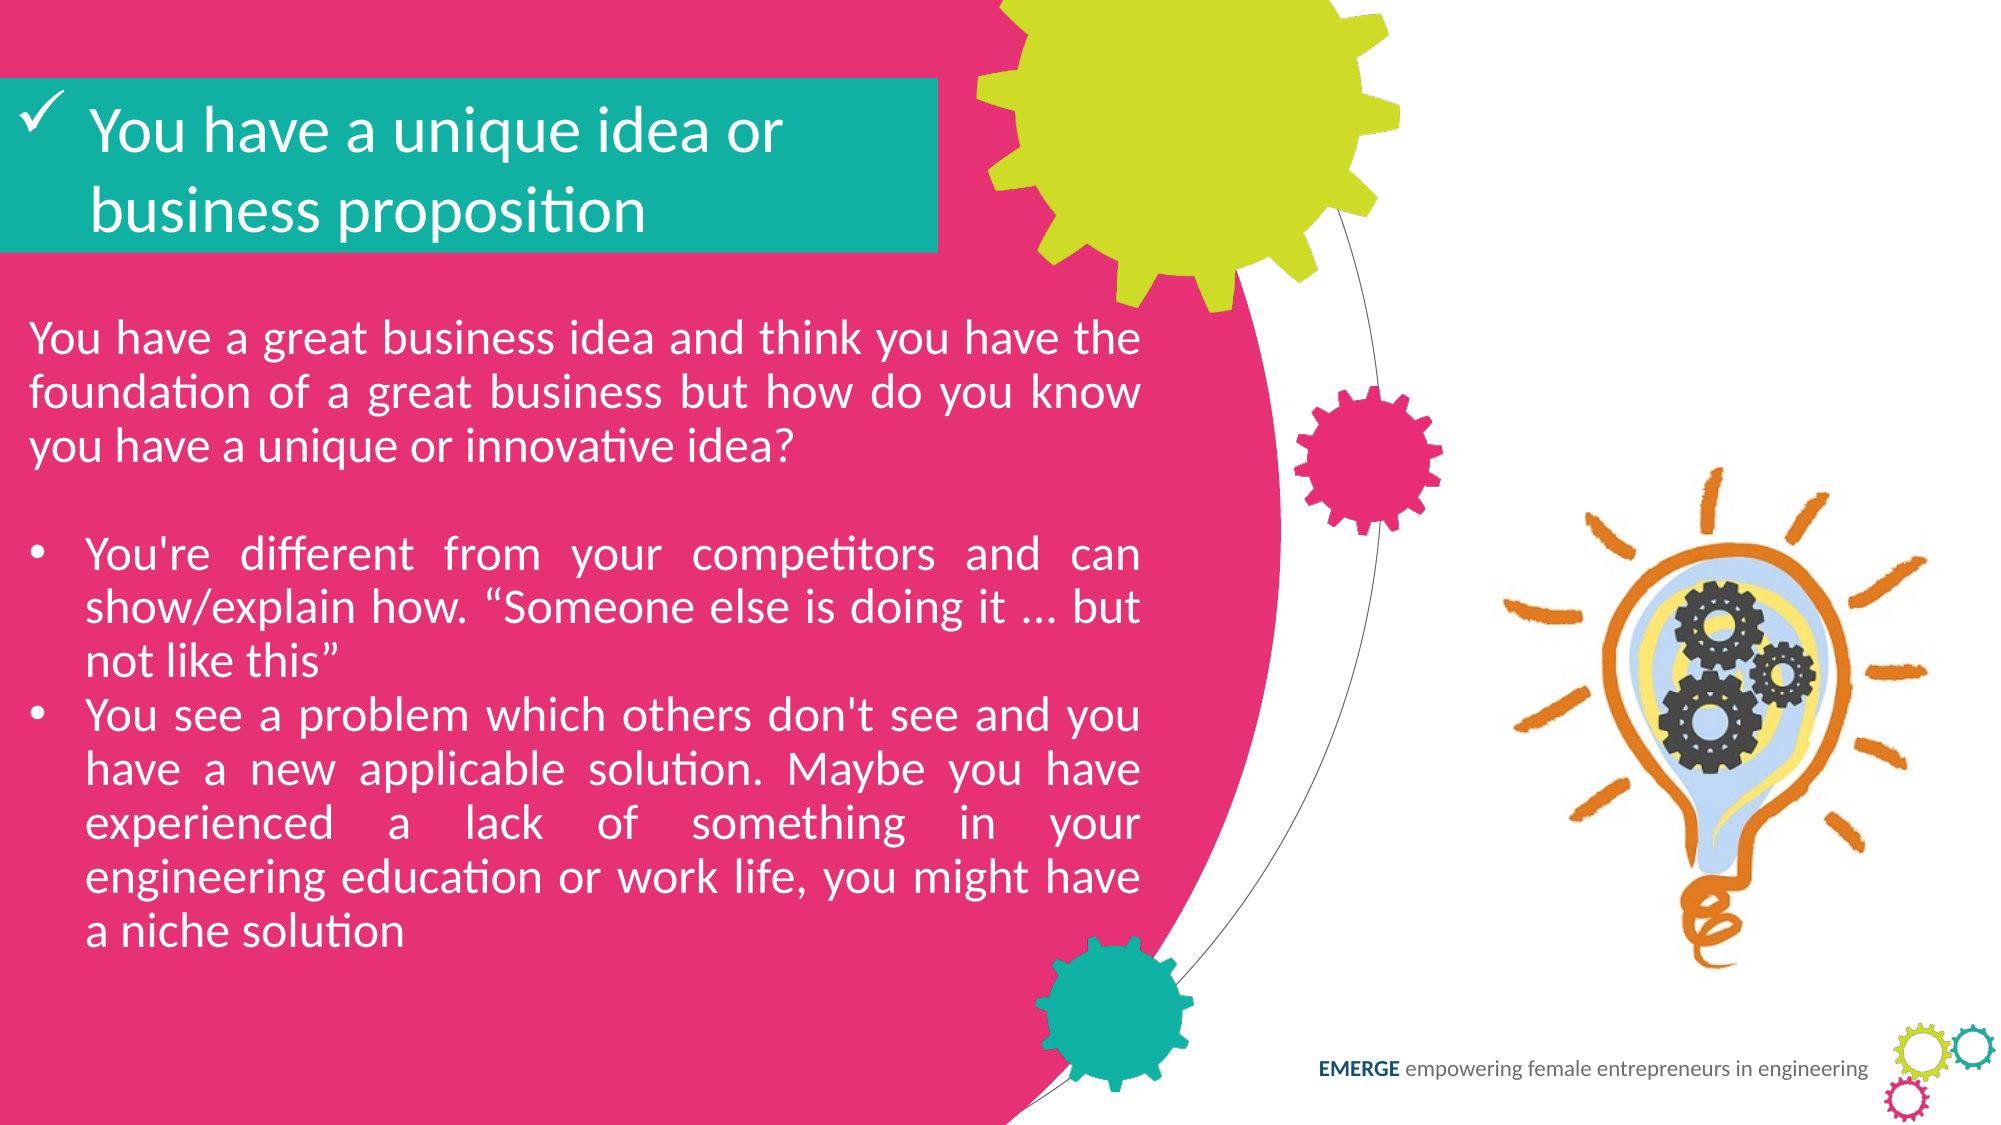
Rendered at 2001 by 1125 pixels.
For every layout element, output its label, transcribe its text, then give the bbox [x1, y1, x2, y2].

text_box You have a unique idea or business proposition [0, 78, 938, 253]
list You have a great business idea and think you have the foundation of a great business but how do you know you have a unique or innovative idea? You're different from your competitors and can show/explain how. “Someone else is doing it ... but not like this” You see a problem which others don't see and you have a new applicable solution. Maybe you have experienced a lack of something in your engineering education or work life, you might have a niche solution [13, 303, 1157, 1080]
picture [1287, 382, 1447, 541]
picture [1030, 930, 1203, 1098]
picture [1449, 446, 1987, 983]
picture [1865, 995, 2001, 1125]
picture [929, 0, 1447, 360]
